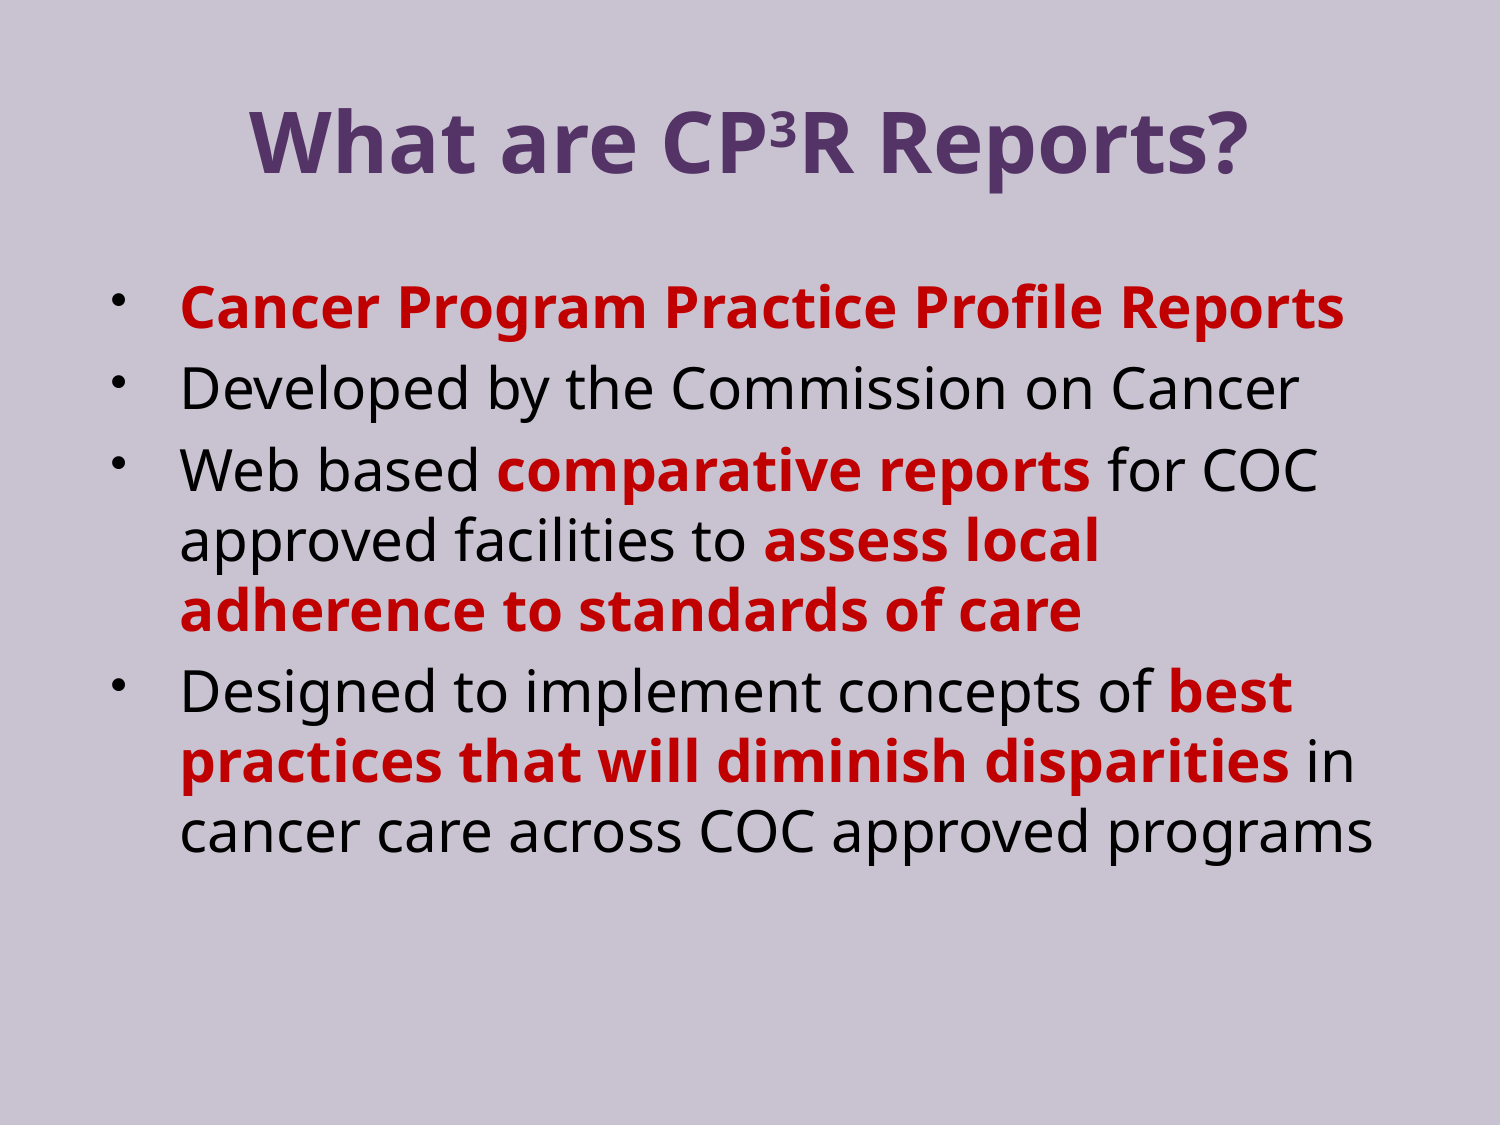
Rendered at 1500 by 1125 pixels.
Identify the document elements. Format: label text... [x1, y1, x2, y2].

list Cancer Program Practice Profile Reports Developed by the Commission on Cancer Web based comparative reports for COC approved facilities to assess local adherence to standards of care Designed to implement concepts of best practices that will diminish disparities in cancer care across COC approved programs [75, 262, 1425, 1035]
title What are CP3R Reports? [75, 45, 1425, 233]
